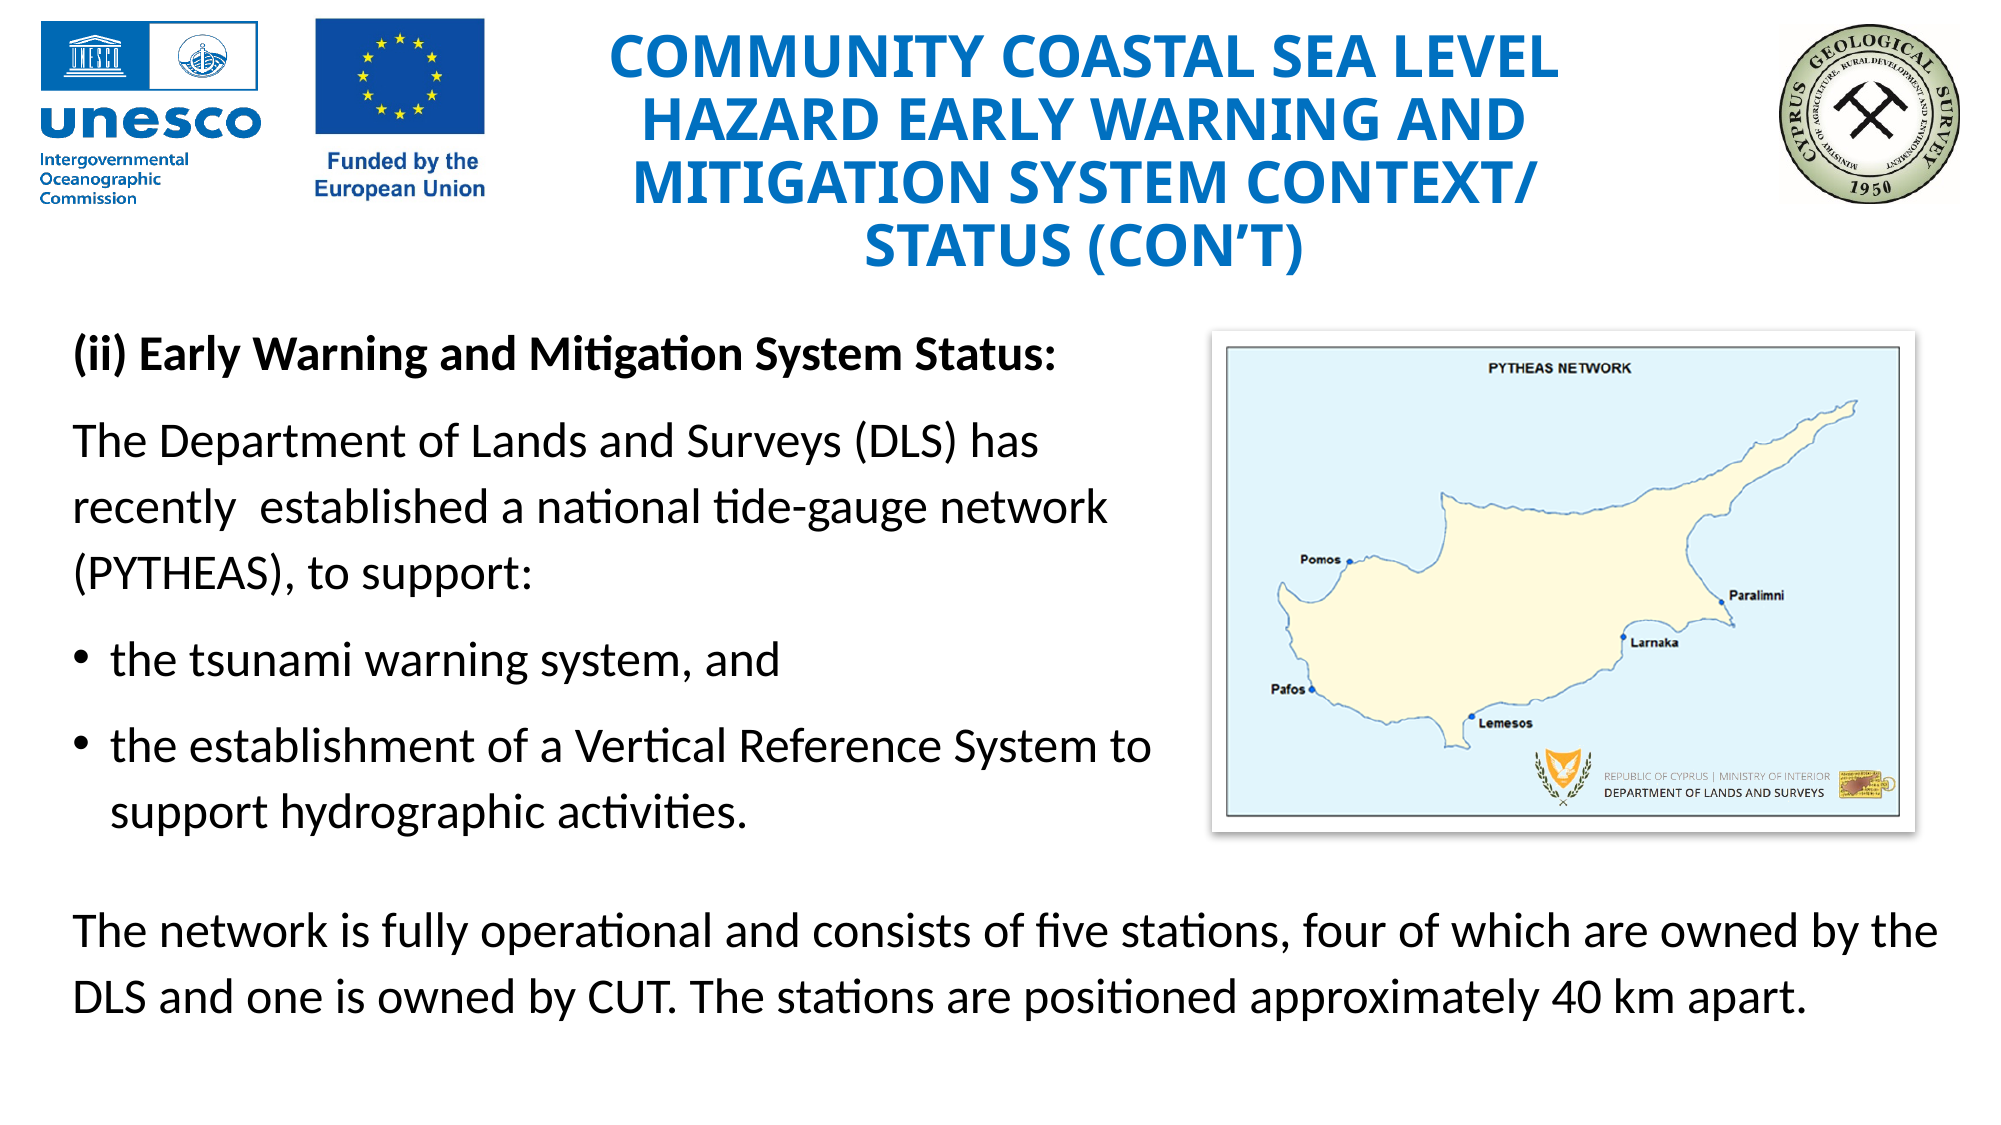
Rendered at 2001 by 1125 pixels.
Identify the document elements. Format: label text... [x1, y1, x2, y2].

picture [283, 0, 503, 204]
text_box COMMUNITY COASTAL SEA LEVEL HAZARD EARLY WARNING AND MITIGATION SYSTEM CONTEXT/ STATUS (CON’T) [564, 20, 1605, 215]
picture [1226, 345, 1901, 818]
picture [1779, 24, 1960, 204]
list (ii) Early Warning and Mitigation System Status: The Department of Lands and Surveys (DLS) has recently established a national tide-gauge network (PYTHEAS), to support: the tsunami warning system, and the establishment of a Vertical Reference System to support hydrographic activities. [57, 307, 1203, 847]
picture [40, 21, 261, 204]
text_box The network is fully operational and consists of five stations, four of which are owned by the DLS and one is owned by CUT. The stations are positioned approximately 40 km apart. [57, 883, 1960, 1063]
